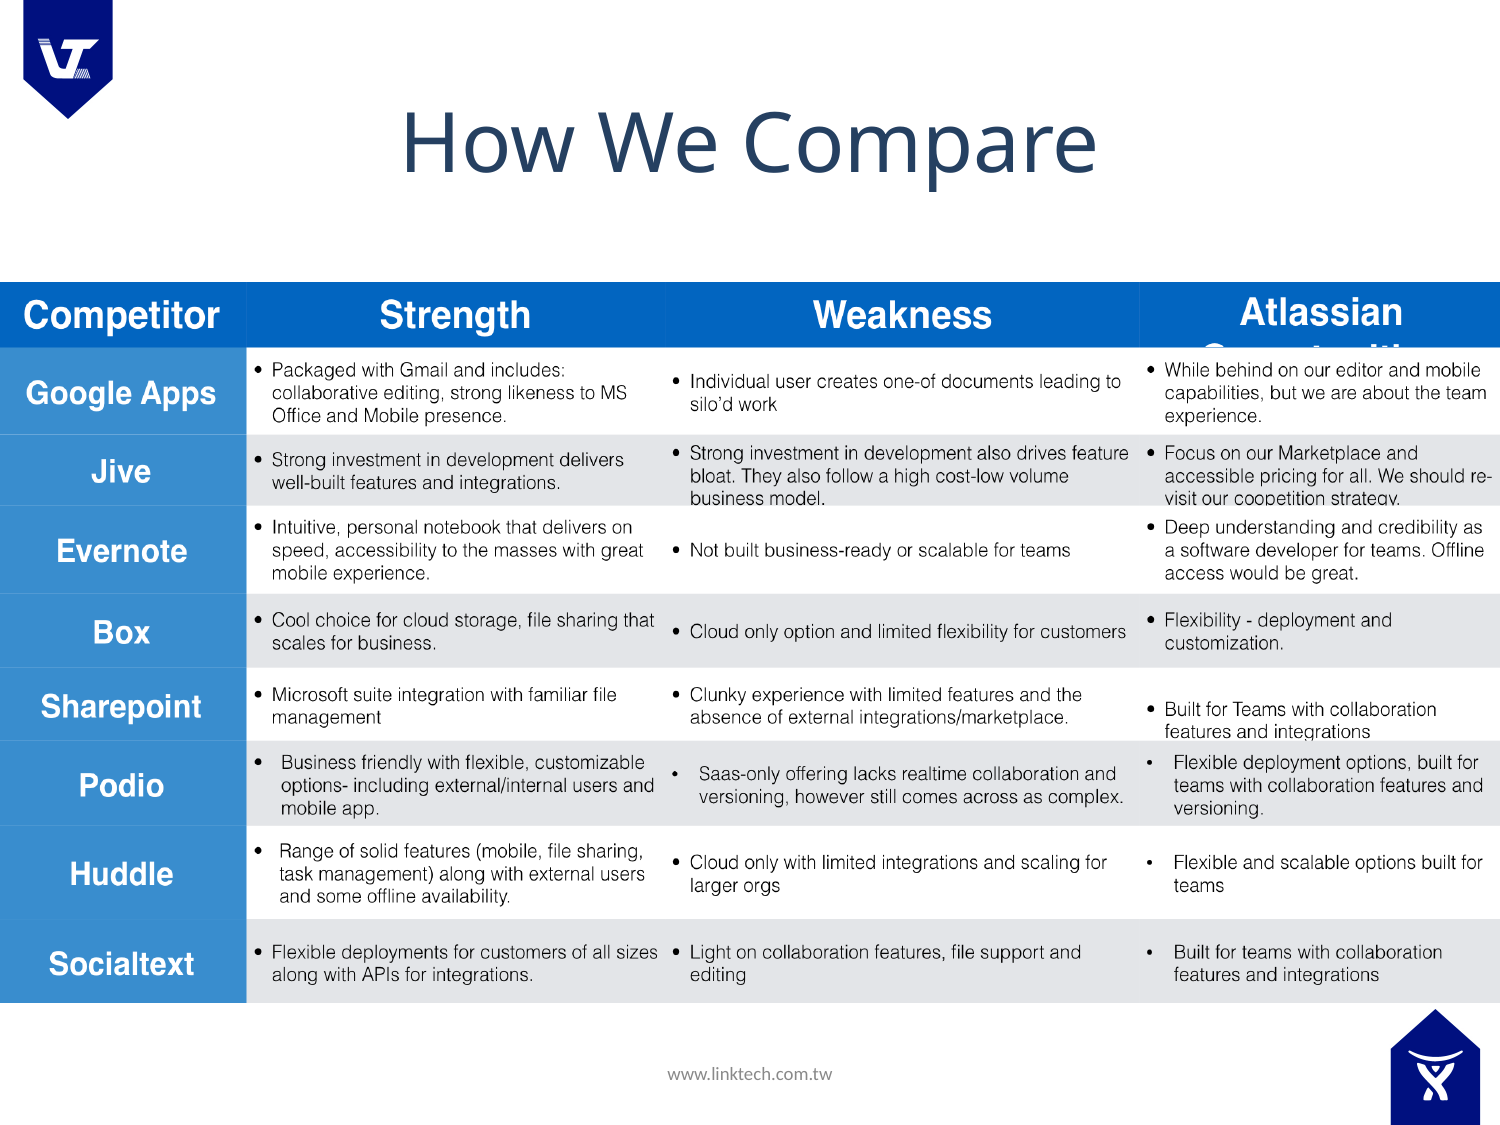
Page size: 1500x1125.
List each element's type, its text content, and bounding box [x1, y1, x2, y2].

title How We Compare [75, 45, 1425, 233]
footer www.linktech.com.tw [512, 1042, 988, 1103]
picture [0, 0, 1500, 1125]
